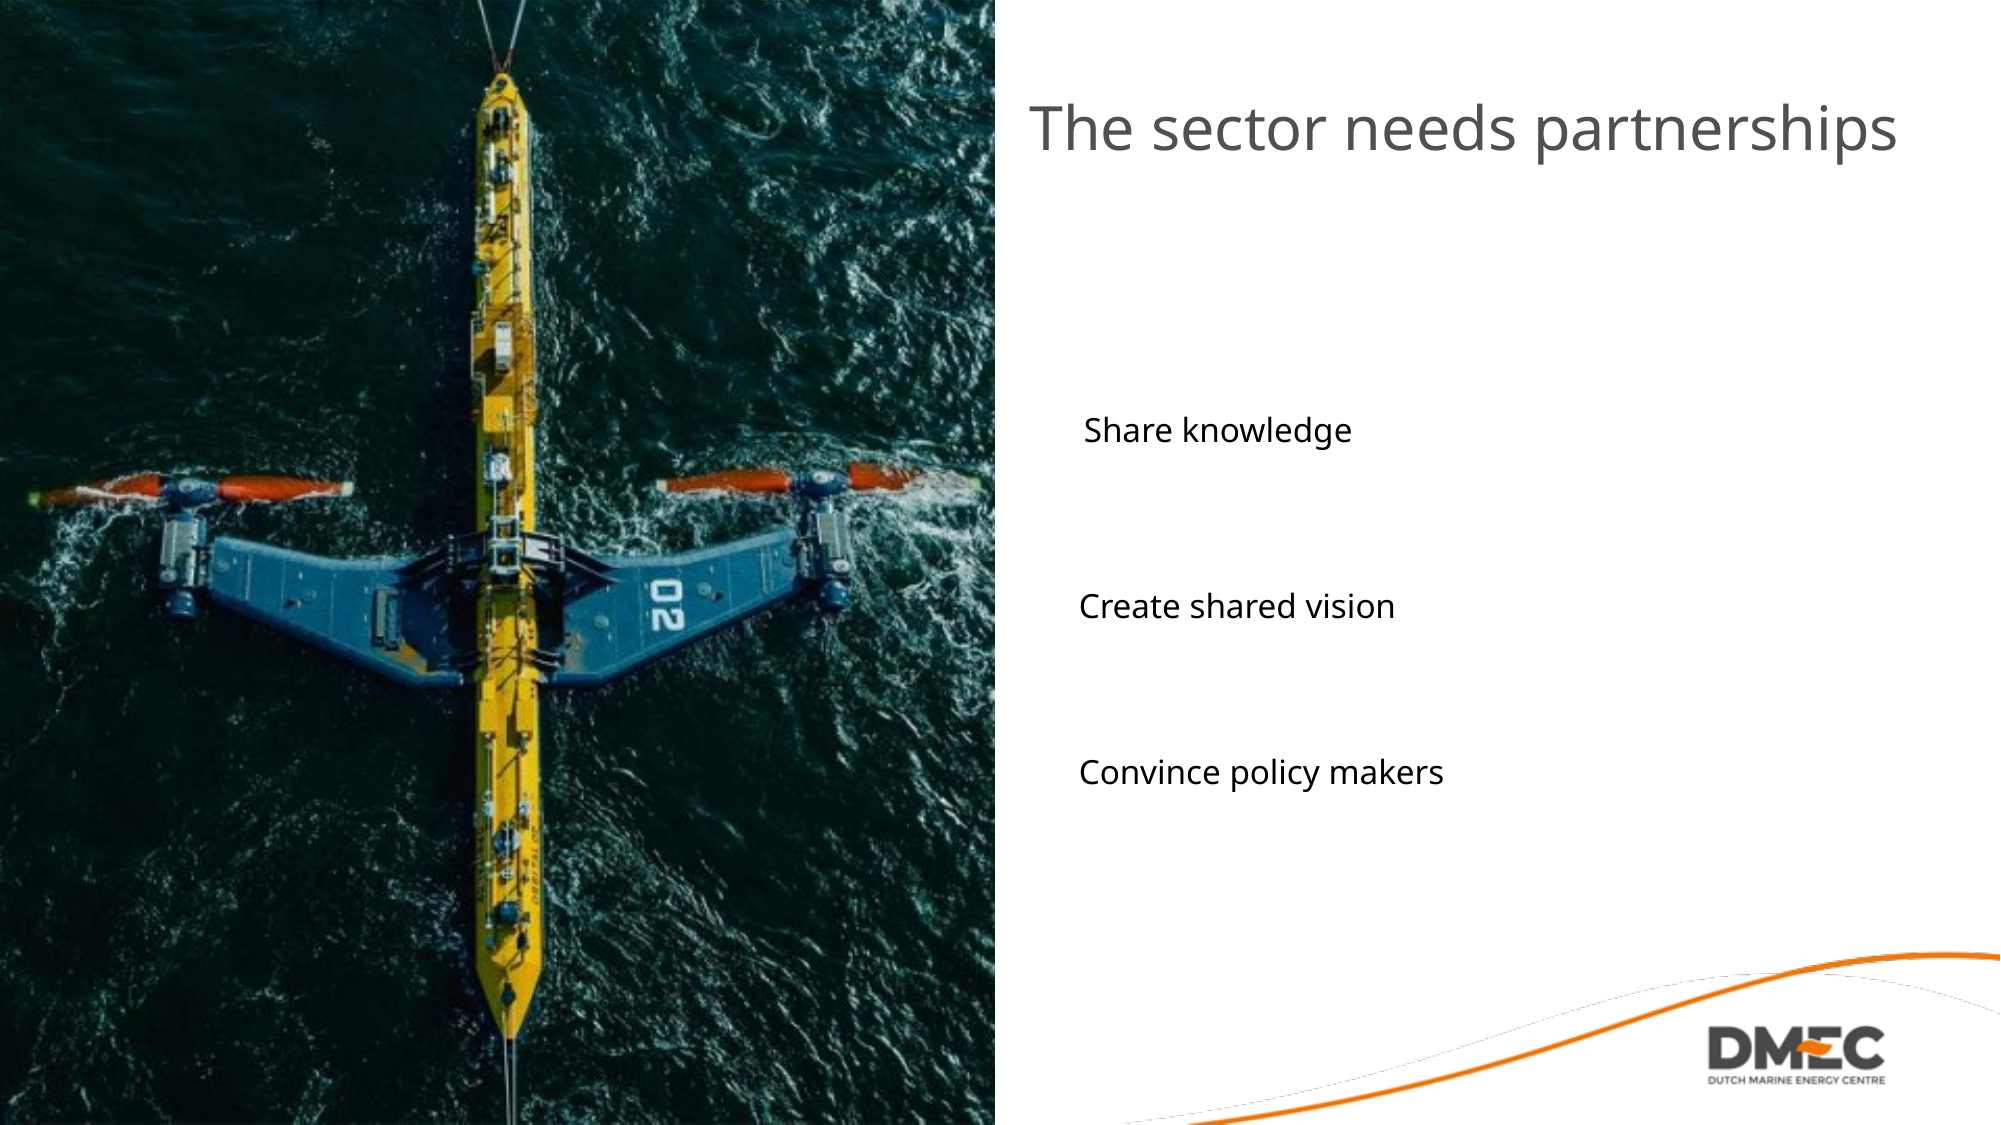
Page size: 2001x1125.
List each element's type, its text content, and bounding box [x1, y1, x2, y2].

picture [1063, 946, 2000, 1125]
text_box Share knowledge [1063, 379, 1535, 460]
text_box Create shared vision [1063, 557, 1828, 633]
title The sector needs partnerships [1029, 89, 2000, 169]
text_box Convince policy makers [1063, 723, 1635, 799]
picture [0, 0, 995, 1125]
